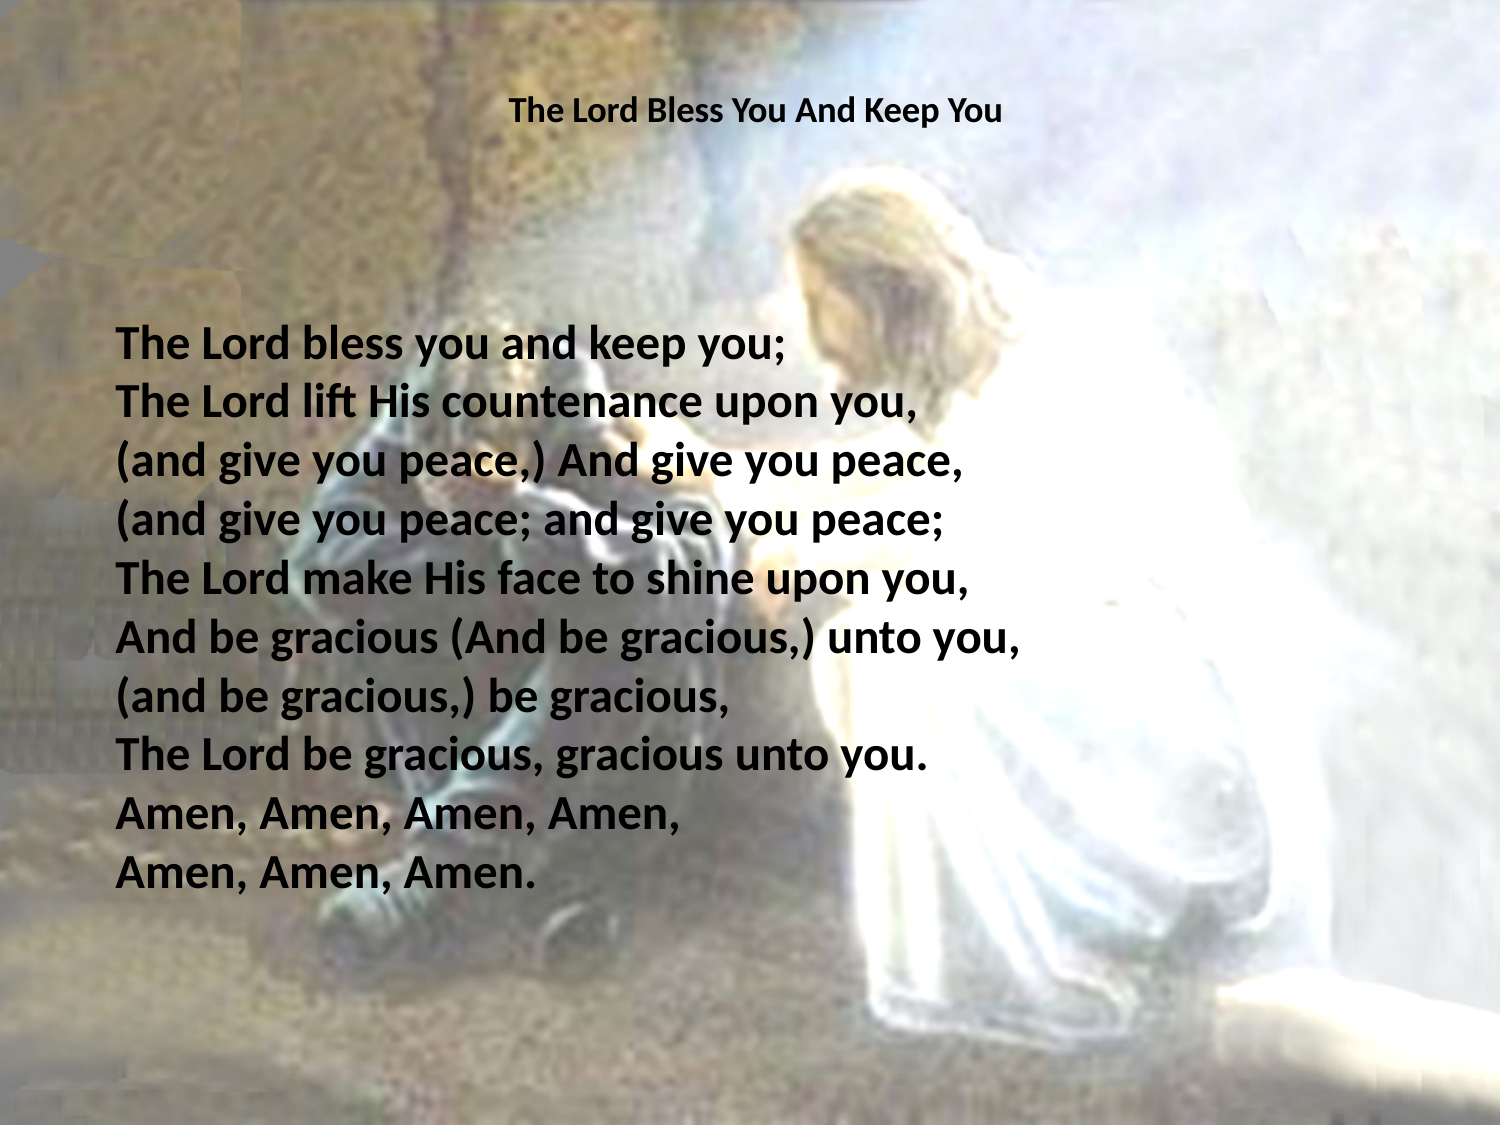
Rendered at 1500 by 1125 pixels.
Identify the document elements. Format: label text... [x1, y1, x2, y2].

title The Lord Bless You And Keep You [218, 78, 1294, 138]
subtitle The Lord bless you and keep you; The Lord lift His countenance upon you, (and give you peace,) And give you peace, (and give you peace; and give you peace; The Lord make His face to shine upon you, And be gracious (And be gracious,) unto you, (and be gracious,) be gracious, The Lord be gracious, gracious unto you. Amen, Amen, Amen, Amen, Amen, Amen, Amen. [100, 302, 1058, 929]
